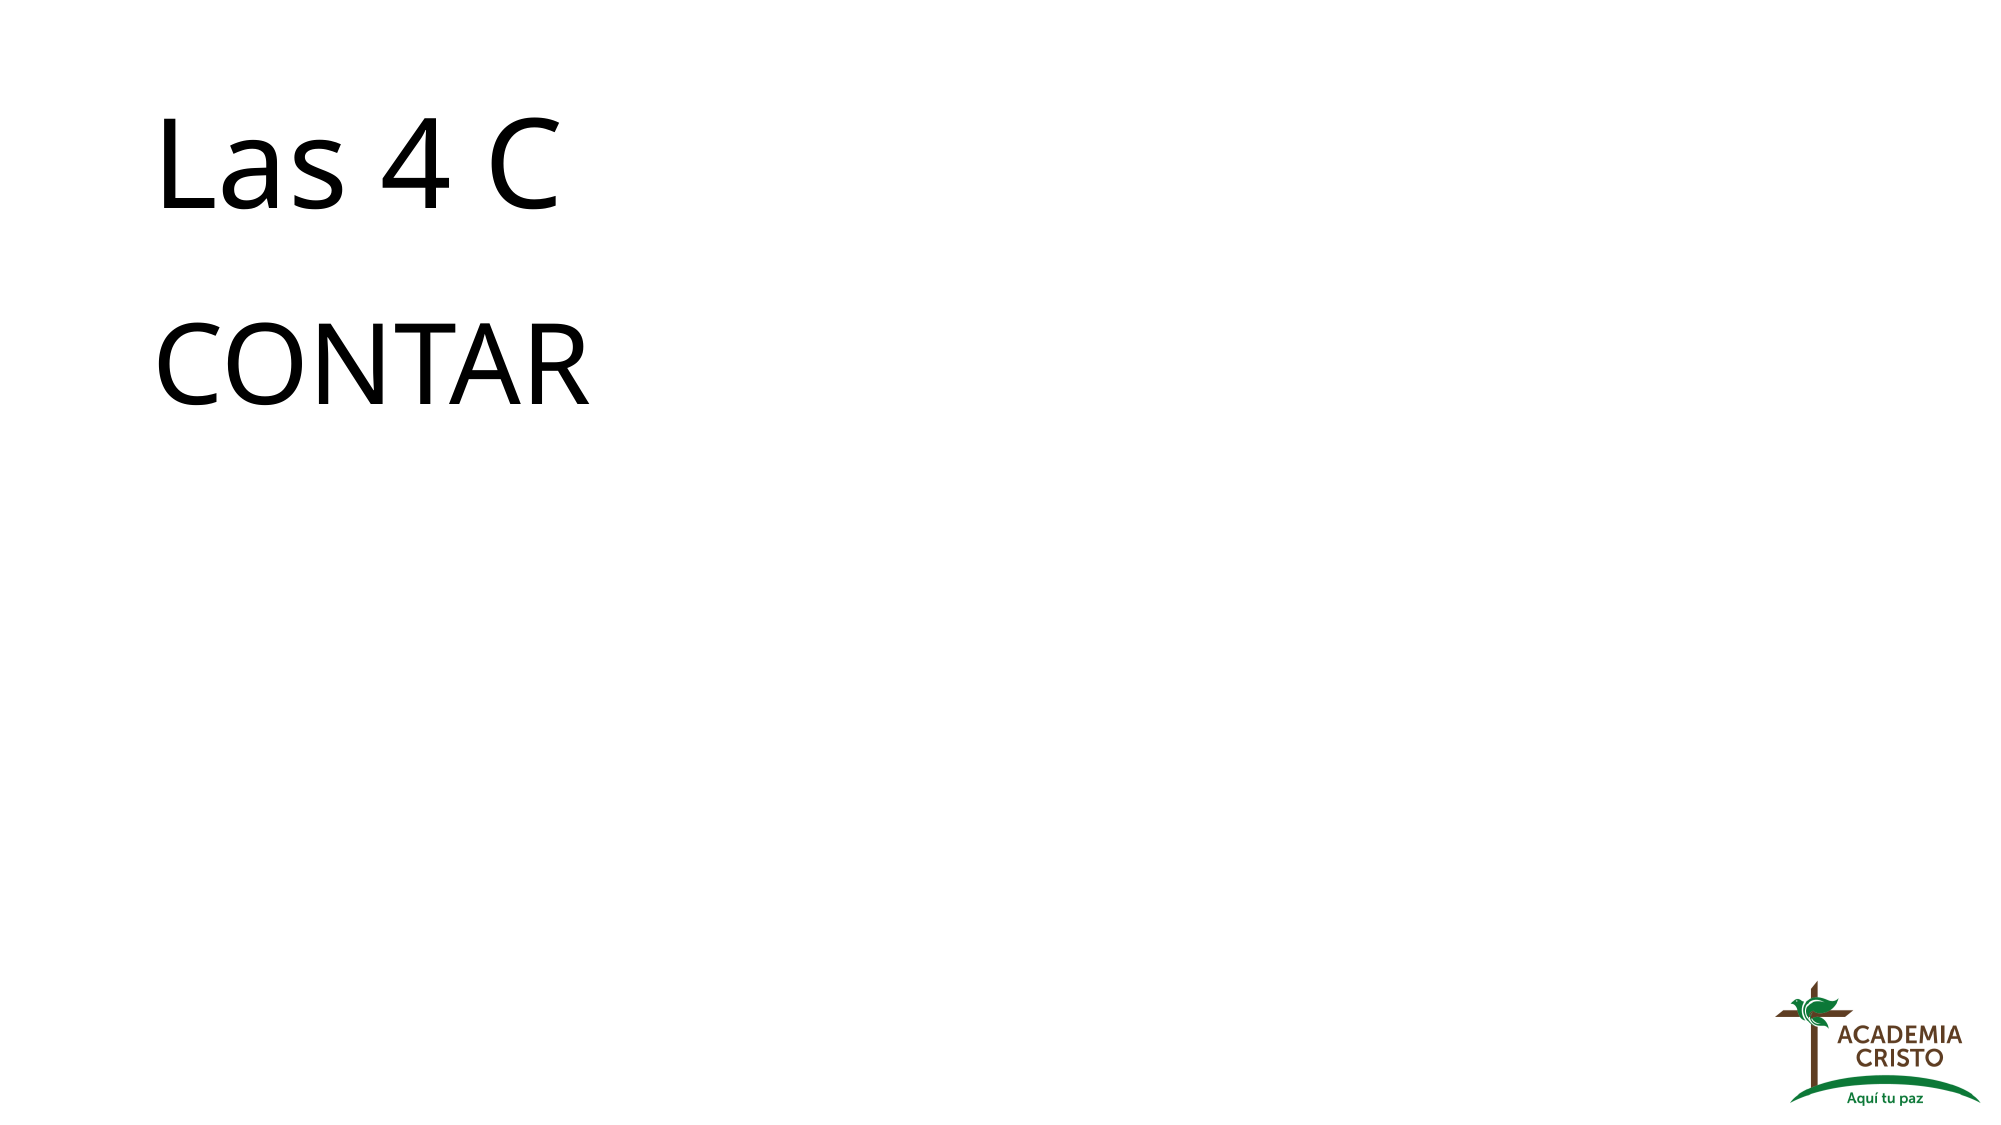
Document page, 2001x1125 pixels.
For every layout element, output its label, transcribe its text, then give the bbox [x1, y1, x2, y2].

picture [1759, 972, 2000, 1125]
title Las 4 C [137, 59, 1863, 278]
list CONTAR [137, 299, 1863, 1014]
